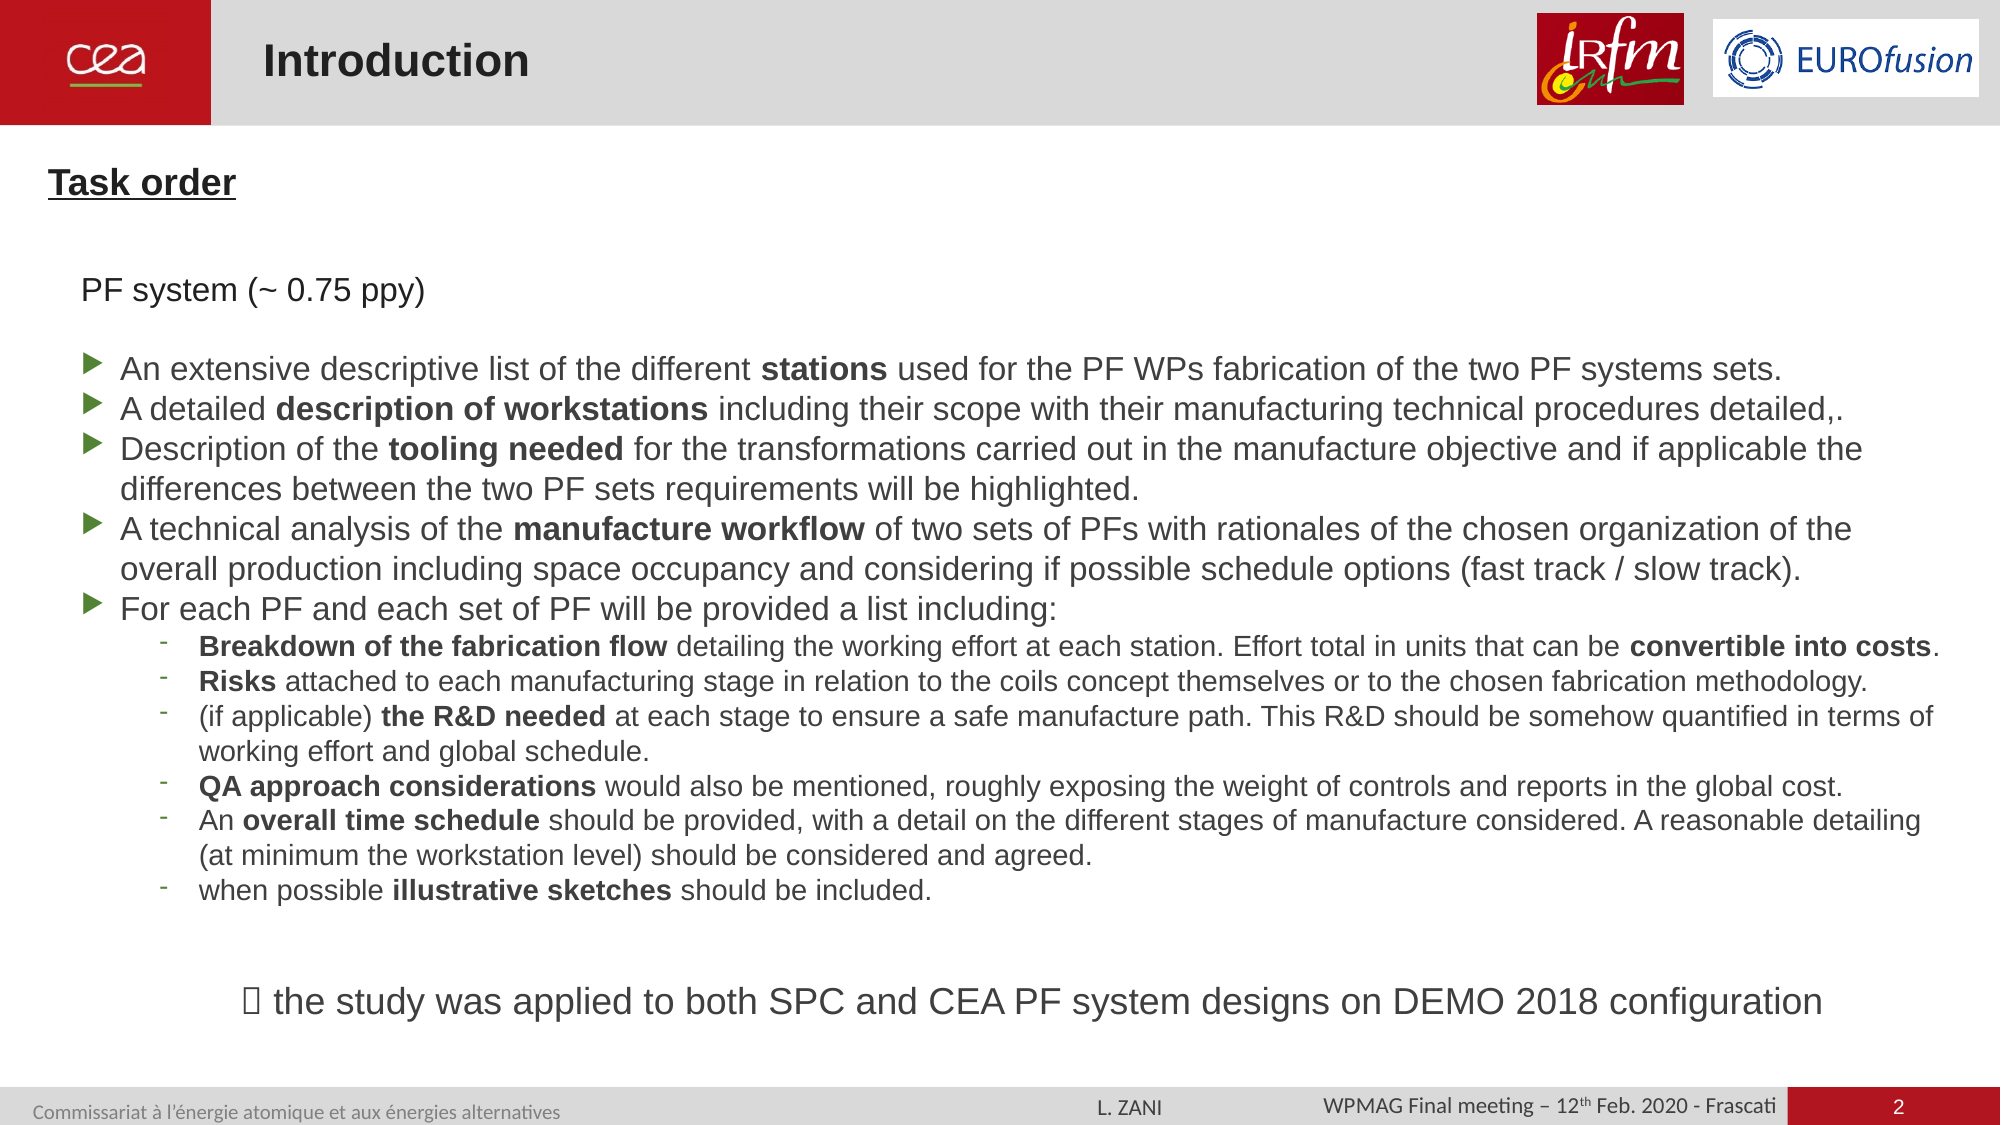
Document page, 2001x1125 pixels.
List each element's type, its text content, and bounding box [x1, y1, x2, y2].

list PF system (~ 0.75 ppy) An extensive descriptive list of the different stations used for the PF WPs fabrication of the two PF systems sets. A detailed description of workstations including their scope with their manufacturing technical procedures detailed,. Description of the tooling needed for the transformations carried out in the manufacture objective and if applicable the differences between the two PF sets requirements will be highlighted. A technical analysis of the manufacture workflow of two sets of PFs with rationales of the chosen organization of the overall production including space occupancy and considering if possible schedule options (fast track / slow track). For each PF and each set of PF will be provided a list including: Breakdown of the fabrication flow detailing the working effort at each station. Effort total in units that can be convertible into costs. Risks attached to each manufacturing stage in relation to the coils concept themselves or to the chosen fabrication methodology. (if applicable) the R&D needed at each stage to ensure a safe manufacture path. This R&D should be somehow quantified in terms of working effort and global schedule. QA approach considerations would also be mentioned, roughly exposing the weight of controls and reports in the global cost. An overall time schedule should be provided, with a detail on the different stages of manufacture considered. A reasonable detailing (at minimum the workstation level) should be considered and agreed. when possible illustrative sketches should be included. [59, 257, 1978, 925]
text_box  the study was applied to both SPC and CEA PF system designs on DEMO 2018 configuration [225, 969, 1839, 1030]
list Task order [26, 153, 1761, 216]
picture [43, 8, 168, 110]
picture [1537, 13, 1684, 105]
slide_number 2 [1830, 1093, 1968, 1119]
title Introduction [242, 32, 1204, 95]
picture [1713, 19, 1979, 97]
